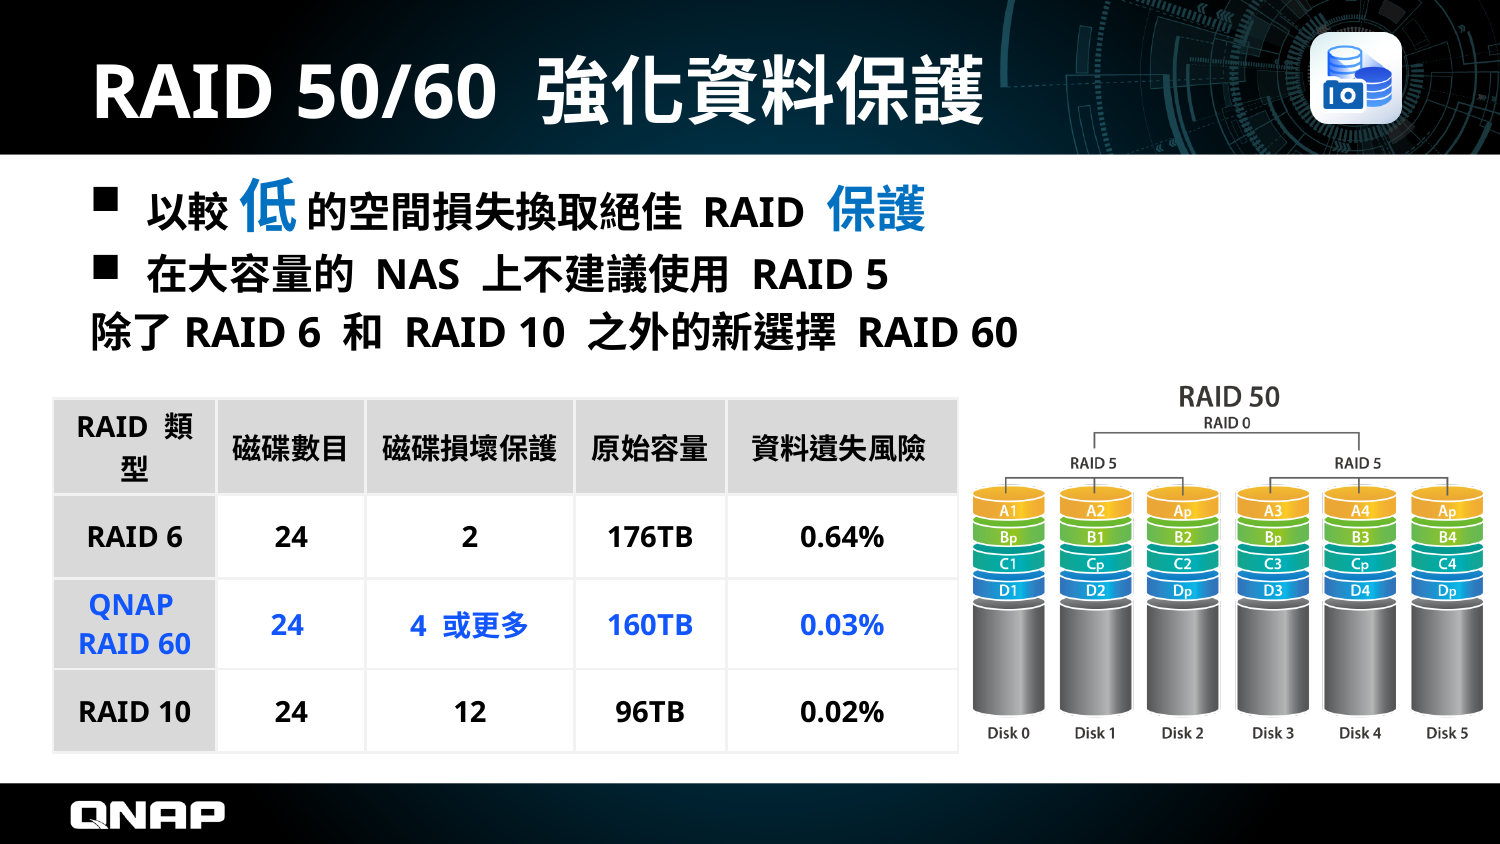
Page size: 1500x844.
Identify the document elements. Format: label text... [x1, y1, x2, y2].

list 以較 低 的空間損失換取絕佳 RAID 保護 在大容量的 NAS 上不建議使用 RAID 5 除了RAID 6 和 RAID 10 之外的新選擇 RAID 60 [75, 161, 1425, 397]
table_header 資料遺失風險 [728, 400, 938, 493]
table_cell 176TB [576, 496, 725, 577]
table_cell 12 [367, 670, 573, 751]
title RAID 50/60 強化資料保護 [75, 17, 1425, 159]
table_header 磁碟損壞保護 [367, 400, 573, 493]
table_cell 96TB [576, 670, 725, 751]
table_cell 160TB [576, 580, 725, 668]
table_cell 0.02% [728, 670, 938, 751]
table_header 磁碟數目 [218, 400, 364, 493]
table_cell 24 [218, 670, 364, 751]
table_cell QNAP RAID 60 [54, 580, 215, 668]
table_cell RAID 10 [54, 670, 215, 751]
table_cell 4 或更多 [367, 580, 573, 668]
table_header 原始容量 [576, 400, 725, 493]
table_cell 2 [367, 496, 573, 577]
table_cell 0.64% [728, 496, 938, 577]
picture [0, 0, 1500, 844]
table_cell RAID 6 [54, 496, 215, 577]
table_cell 24 [218, 496, 364, 577]
table_header RAID 類型 [54, 400, 215, 493]
table_cell 24 [218, 580, 364, 668]
table_cell 0.03% [728, 580, 938, 668]
